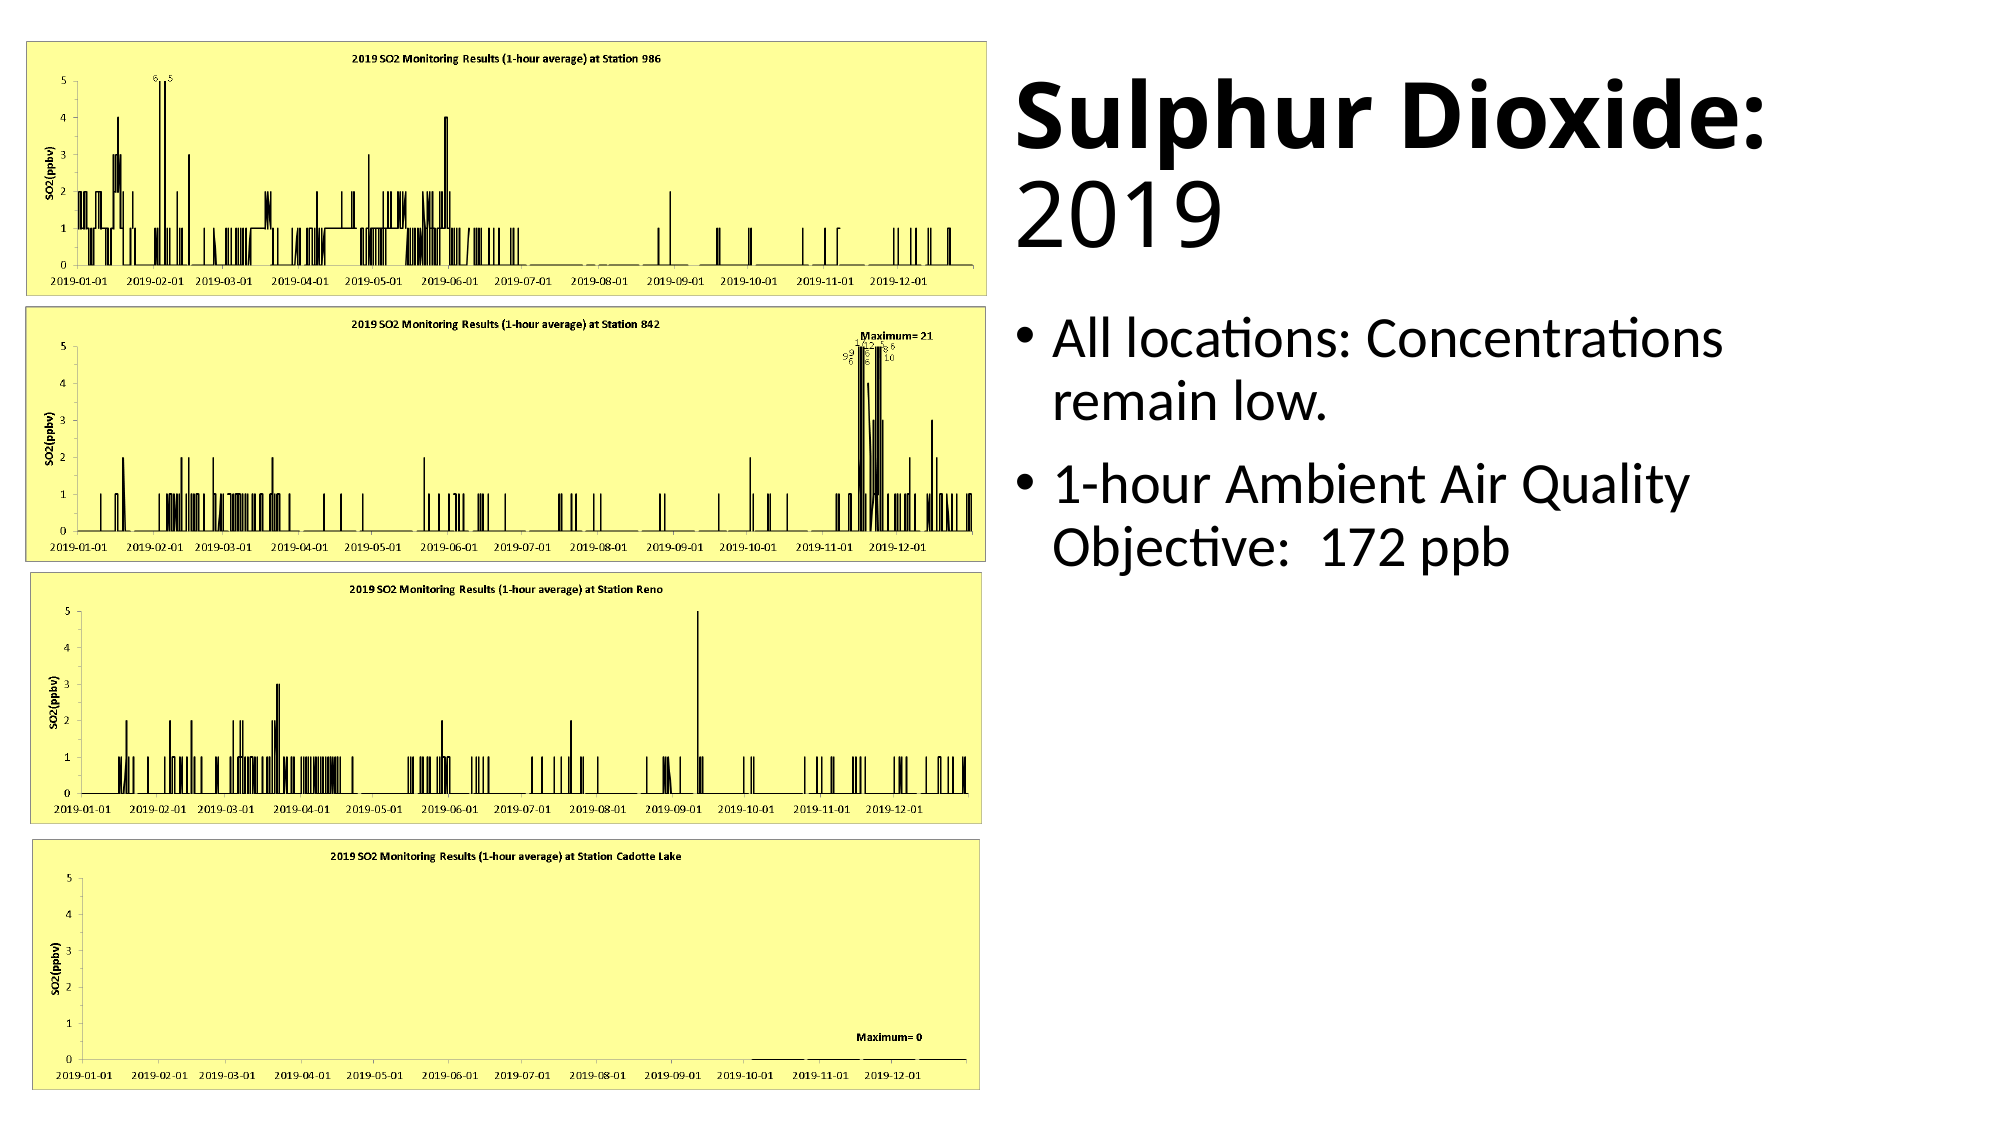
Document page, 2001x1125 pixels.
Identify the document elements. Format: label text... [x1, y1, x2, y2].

title Sulphur Dioxide: 2019 [999, 59, 1863, 278]
picture [26, 41, 987, 296]
picture [25, 306, 986, 562]
picture [30, 572, 982, 824]
picture [32, 839, 980, 1090]
list All locations: Concentrations remain low. 1-hour Ambient Air Quality Objective: 172 ppb [999, 299, 1863, 1014]
